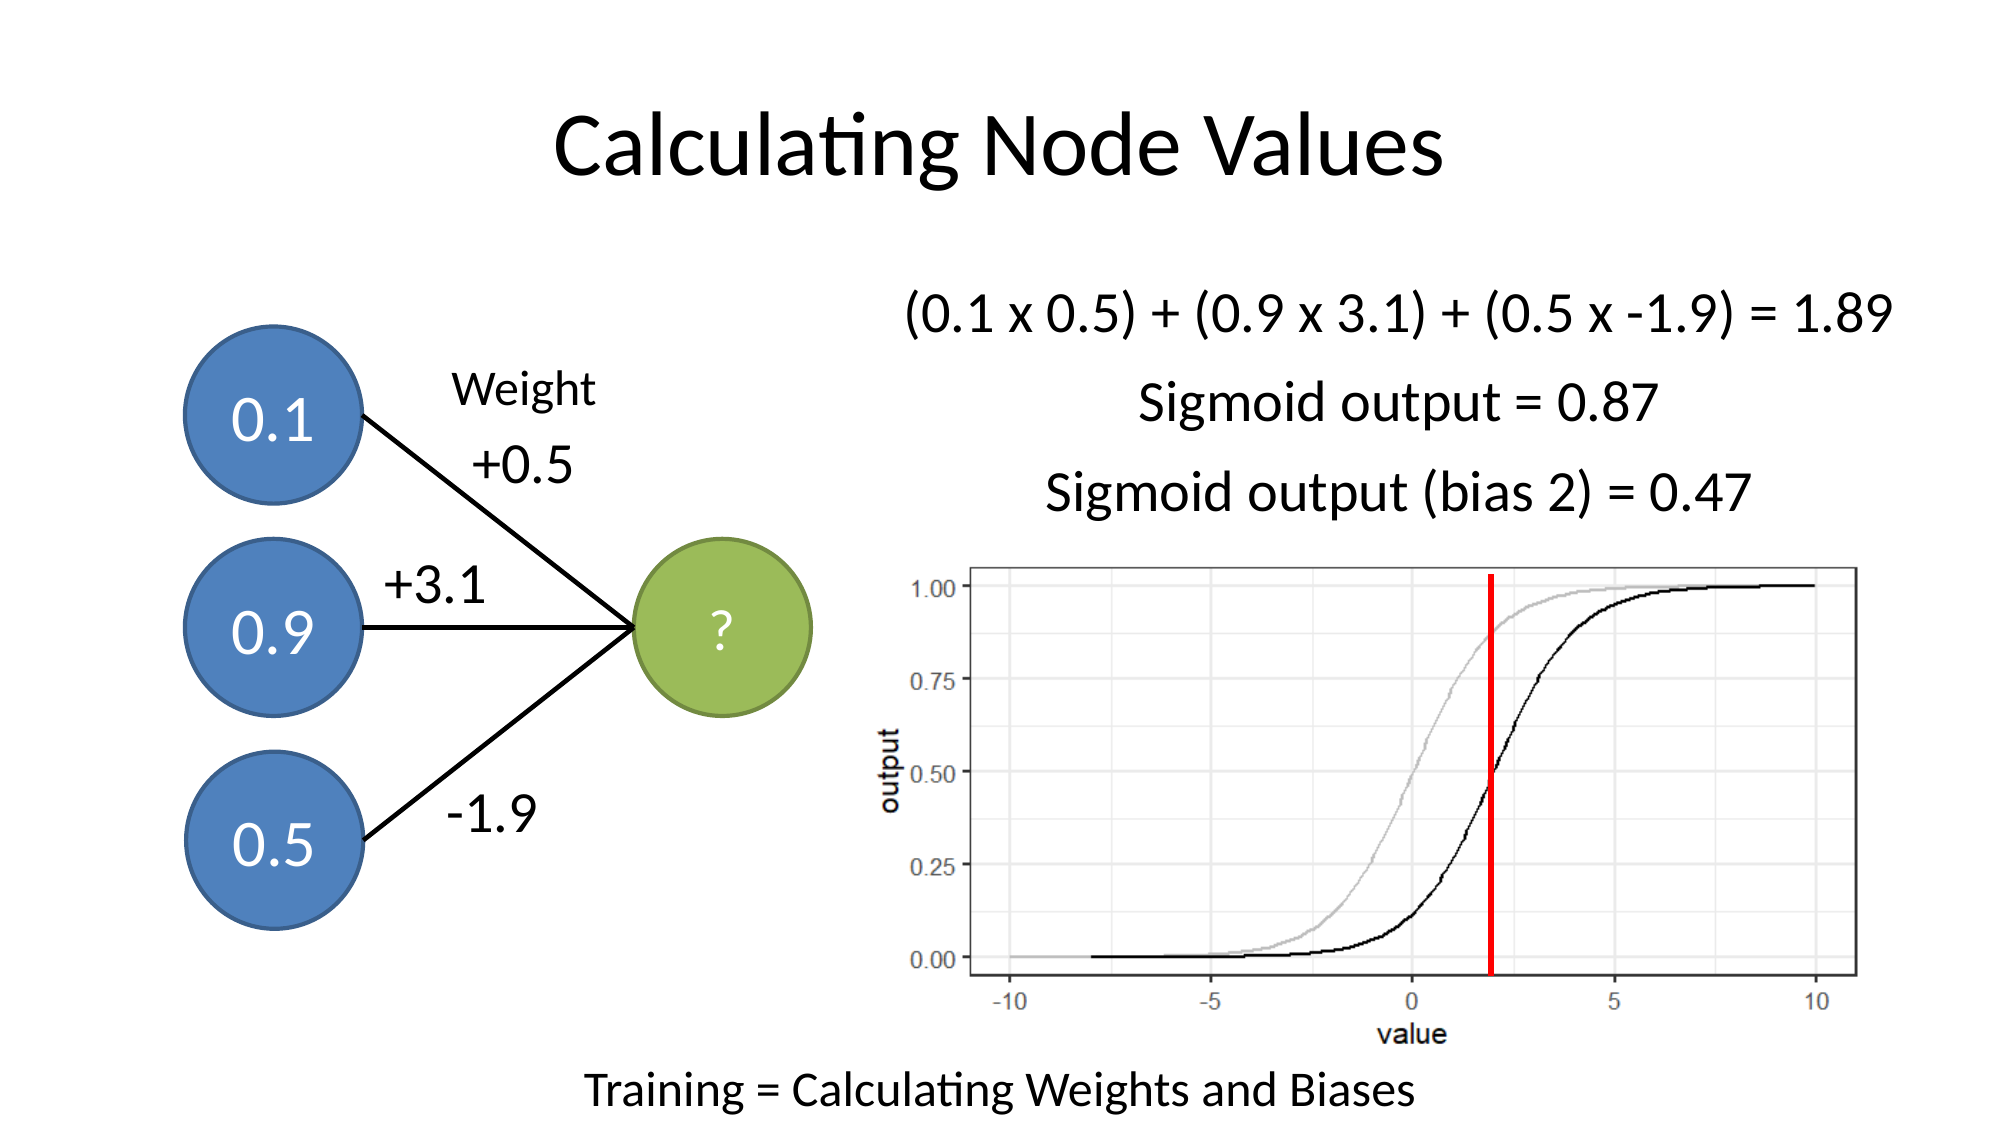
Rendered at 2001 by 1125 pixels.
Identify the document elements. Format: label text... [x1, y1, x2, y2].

text_box Sigmoid output (bias 2) = 0.47 [1031, 446, 1769, 531]
text_box 0.1 [182, 324, 365, 506]
text_box Sigmoid output = 0.87 [1124, 355, 1676, 441]
text_box 0.5 [183, 749, 365, 931]
text_box Weight [436, 347, 612, 413]
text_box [361, 414, 635, 625]
text_box Training = Calculating Weights and Biases [568, 1049, 1431, 1124]
text_box (0.1 x 0.5) + (0.9 x 3.1) + (0.5 x -1.9) = 1.89 [889, 267, 1911, 352]
text_box 0.9 [182, 536, 357, 719]
title Calculating Node Values [99, 45, 1900, 233]
text_box ? [639, 536, 814, 719]
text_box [363, 627, 634, 841]
picture [860, 553, 1872, 1065]
